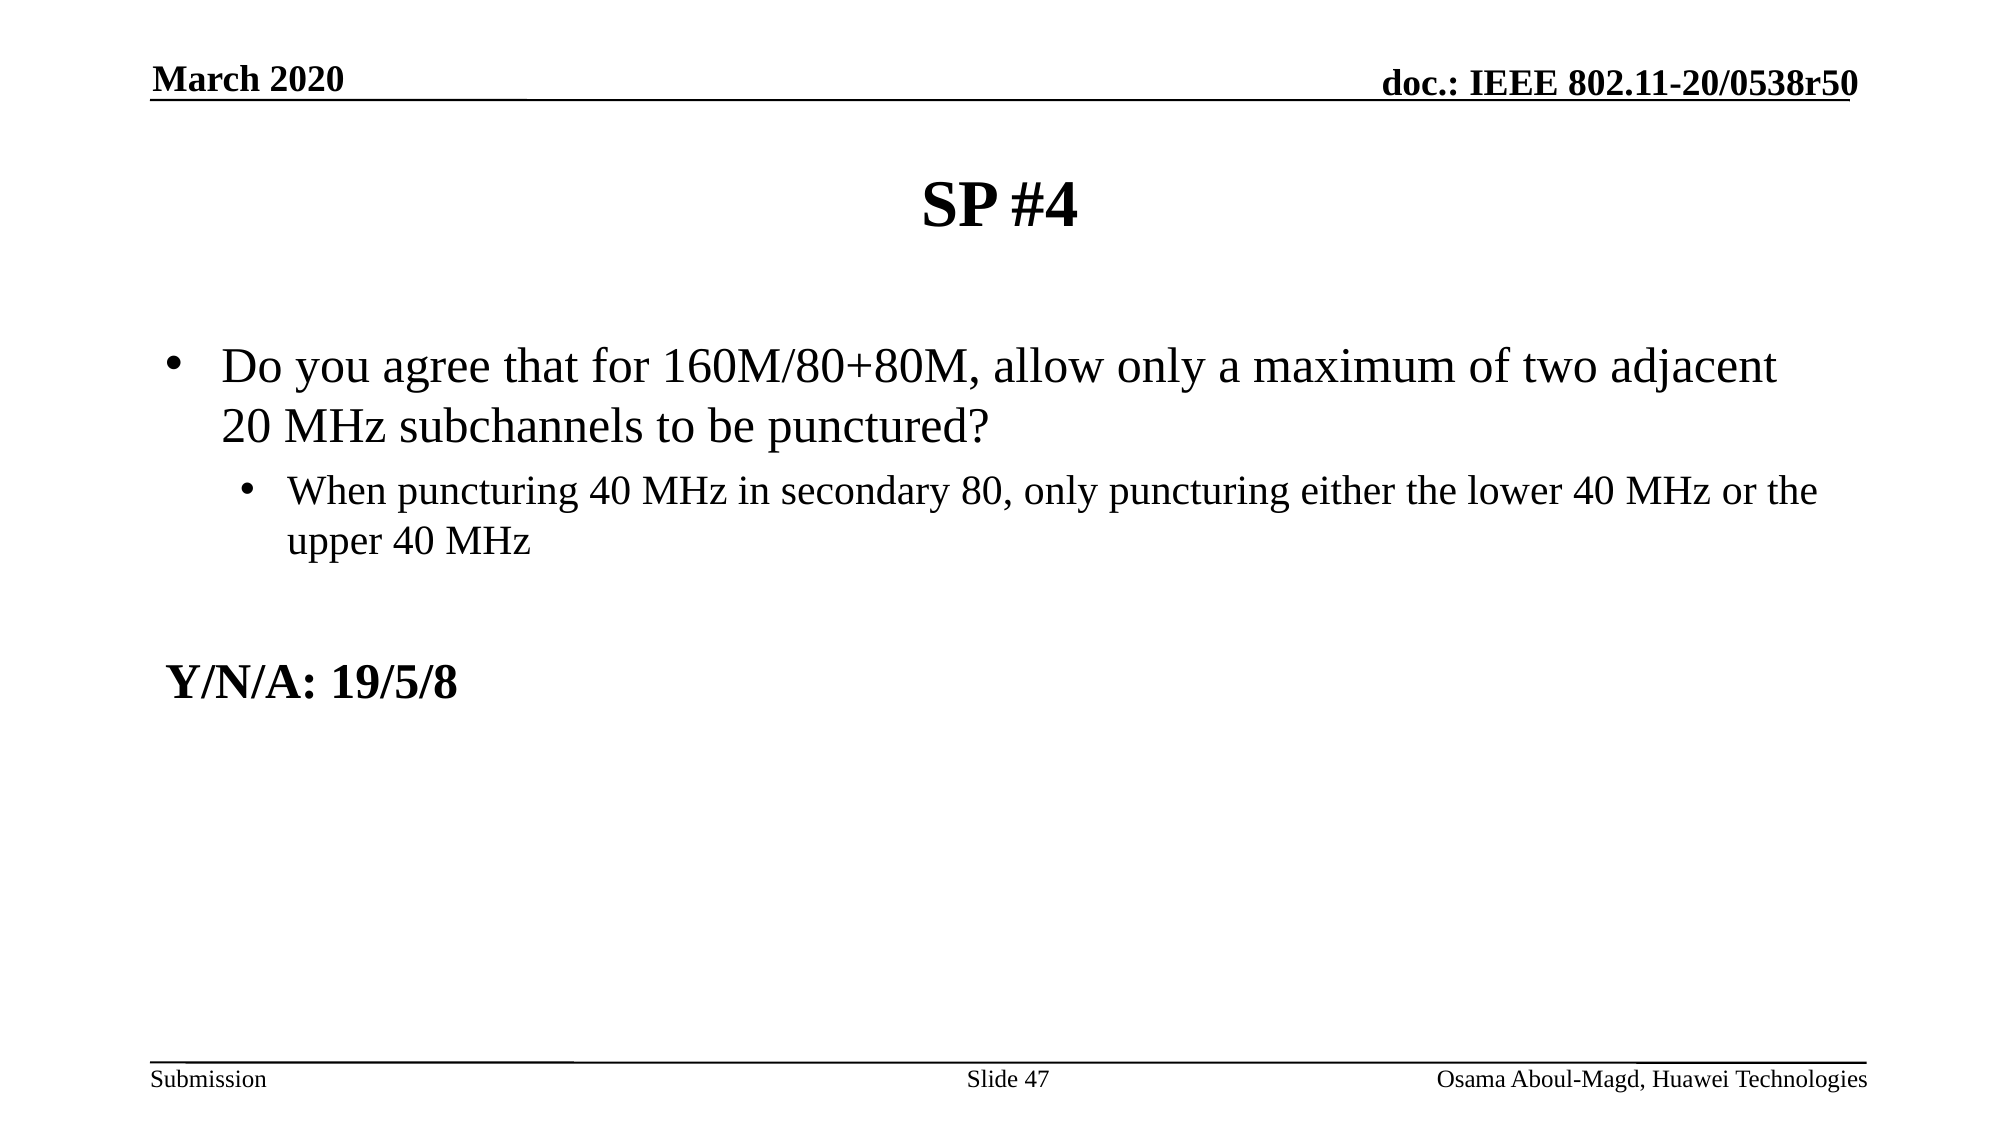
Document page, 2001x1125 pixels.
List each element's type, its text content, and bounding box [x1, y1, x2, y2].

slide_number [152, 54, 563, 100]
title SP #4 [149, 112, 1850, 288]
list Do you agree that for 160M/80+80M, allow only a maximum of two adjacent 20 MHz subchannels to be punctured? When puncturing 40 MHz in secondary 80, only puncturing either the lower 40 MHz or the upper 40 MHz Y/N/A: 19/5/8 [149, 324, 1850, 1000]
slide_number Slide 47 [950, 1061, 1067, 1123]
footer Osama Aboul-Magd, Huawei Technologies [1171, 1061, 1869, 1093]
